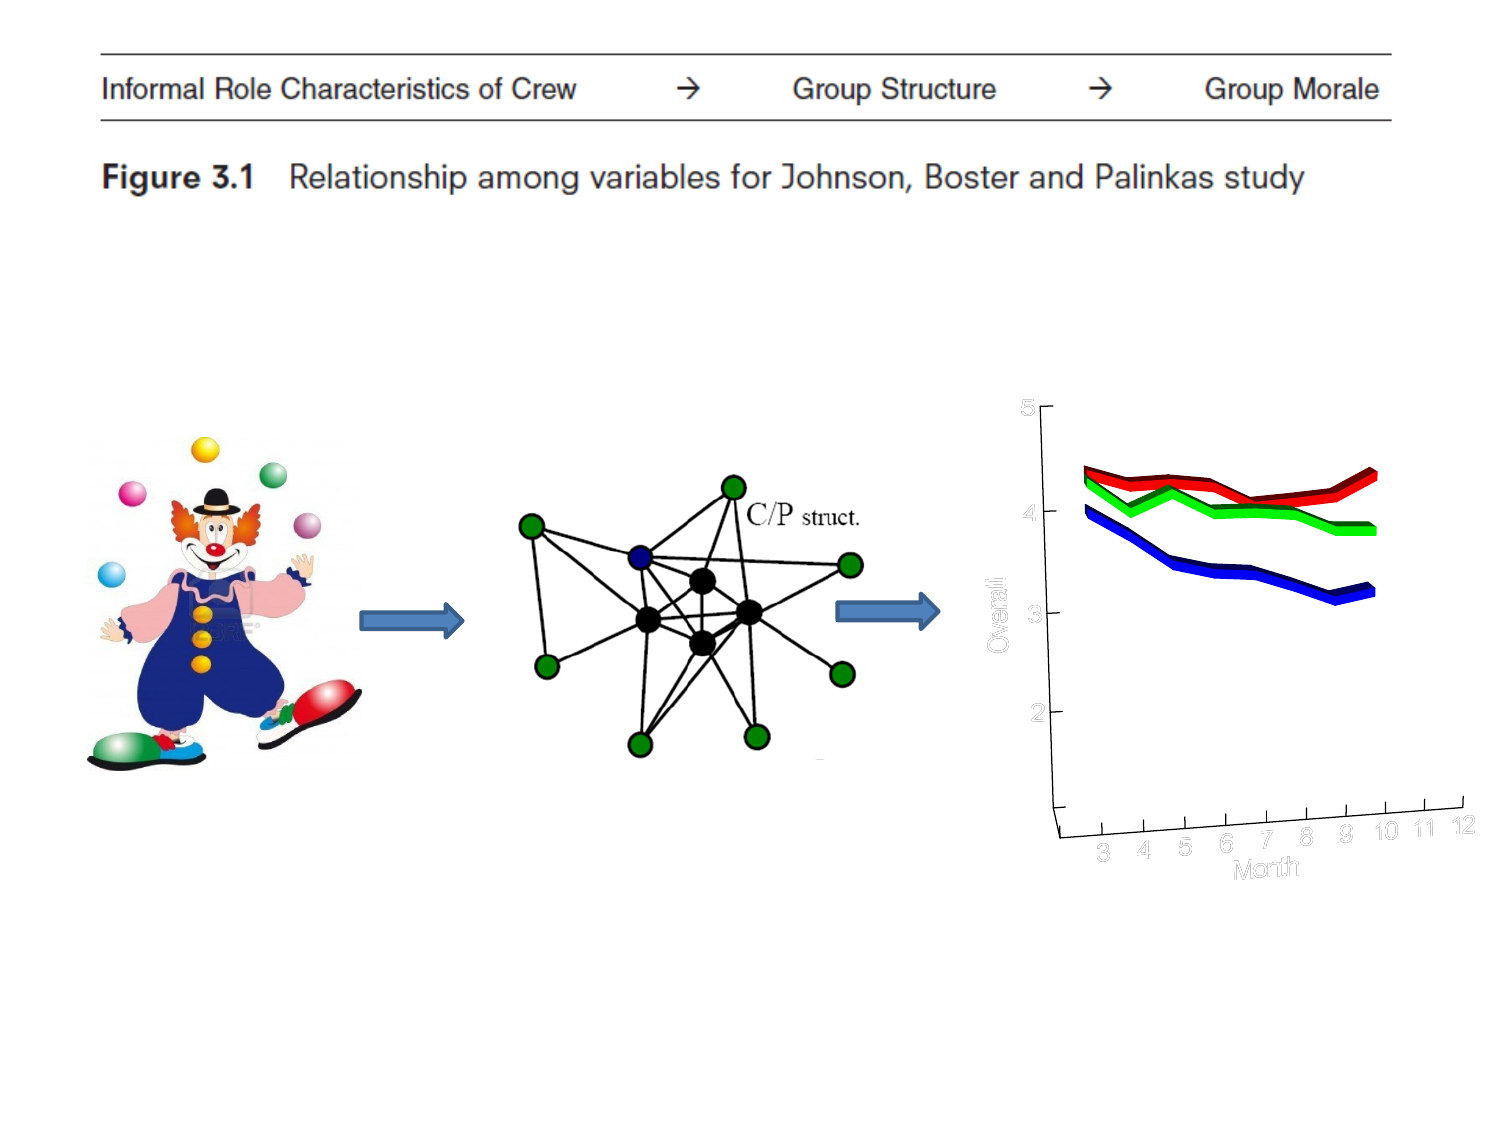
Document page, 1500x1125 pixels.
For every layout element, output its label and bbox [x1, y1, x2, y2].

picture [981, 387, 1500, 1057]
text_box [366, 602, 465, 640]
picture [79, 24, 1428, 262]
text_box [879, 591, 941, 631]
picture [499, 448, 875, 760]
picture [87, 437, 362, 771]
